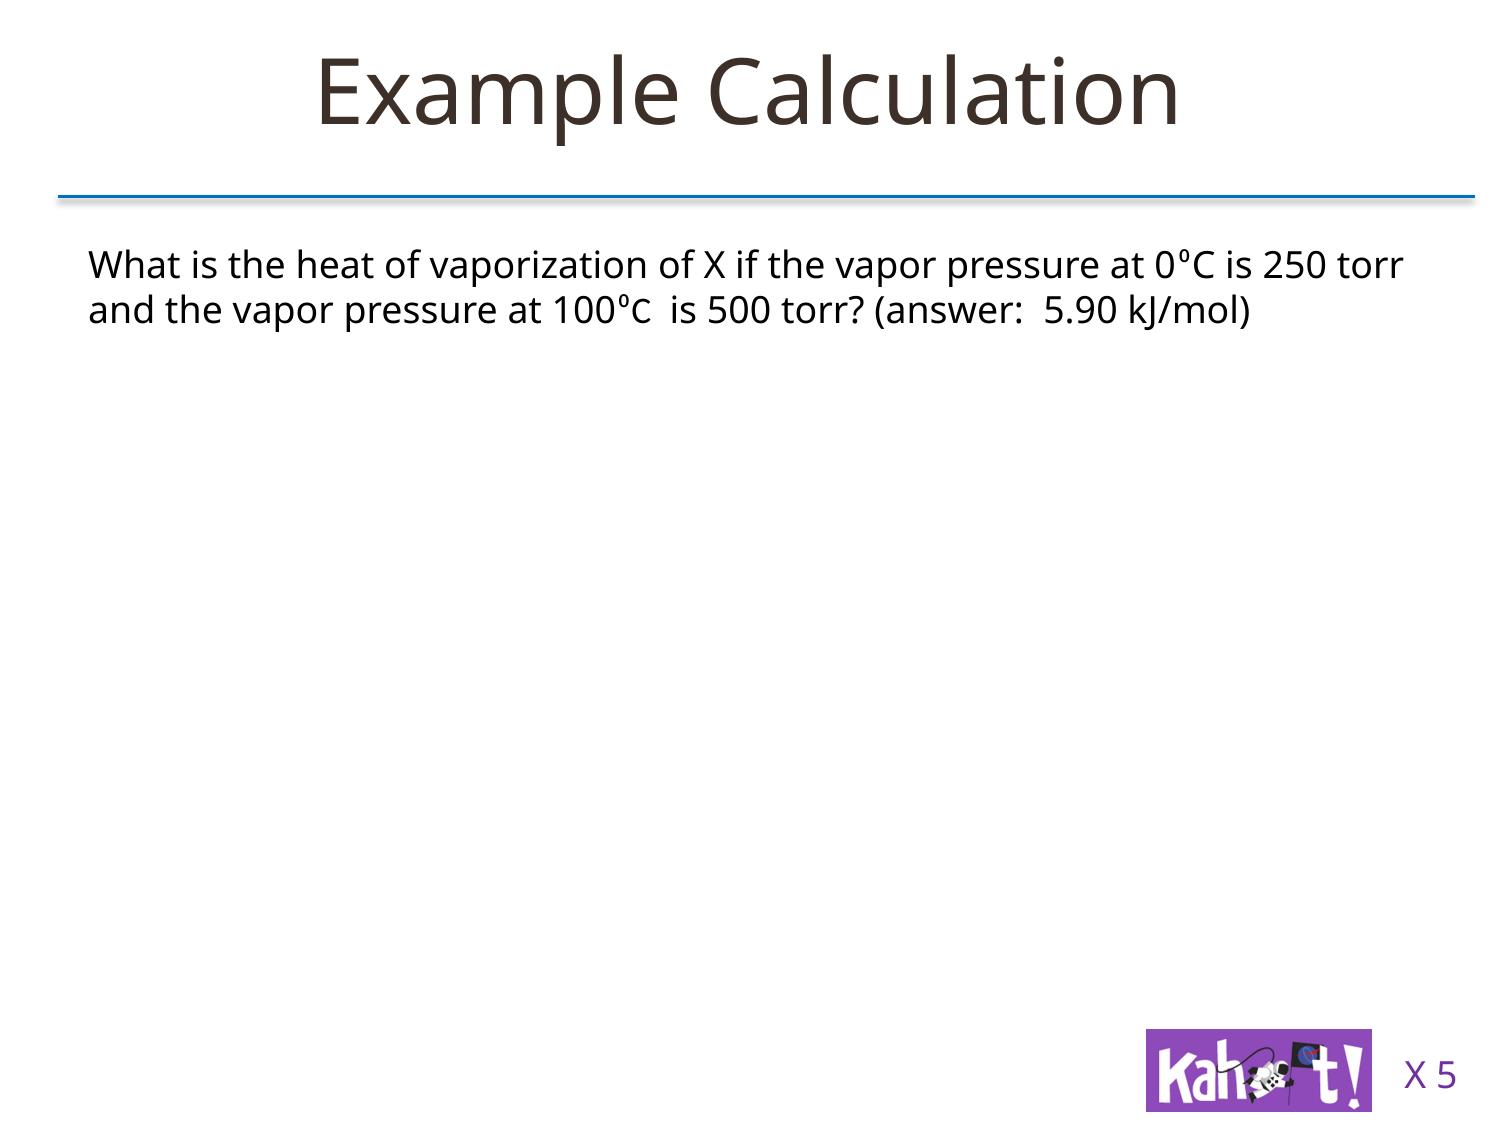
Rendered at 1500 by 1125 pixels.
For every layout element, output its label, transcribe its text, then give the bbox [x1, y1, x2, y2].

text_box What is the heat of vaporization of X if the vapor pressure at 0⁰C is 250 torr and the vapor pressure at 100⁰C is 500 torr? (answer: 5.90 kJ/mol) [73, 234, 1475, 609]
text_box Example Calculation [0, 16, 1498, 180]
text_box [1145, 1028, 1474, 1112]
